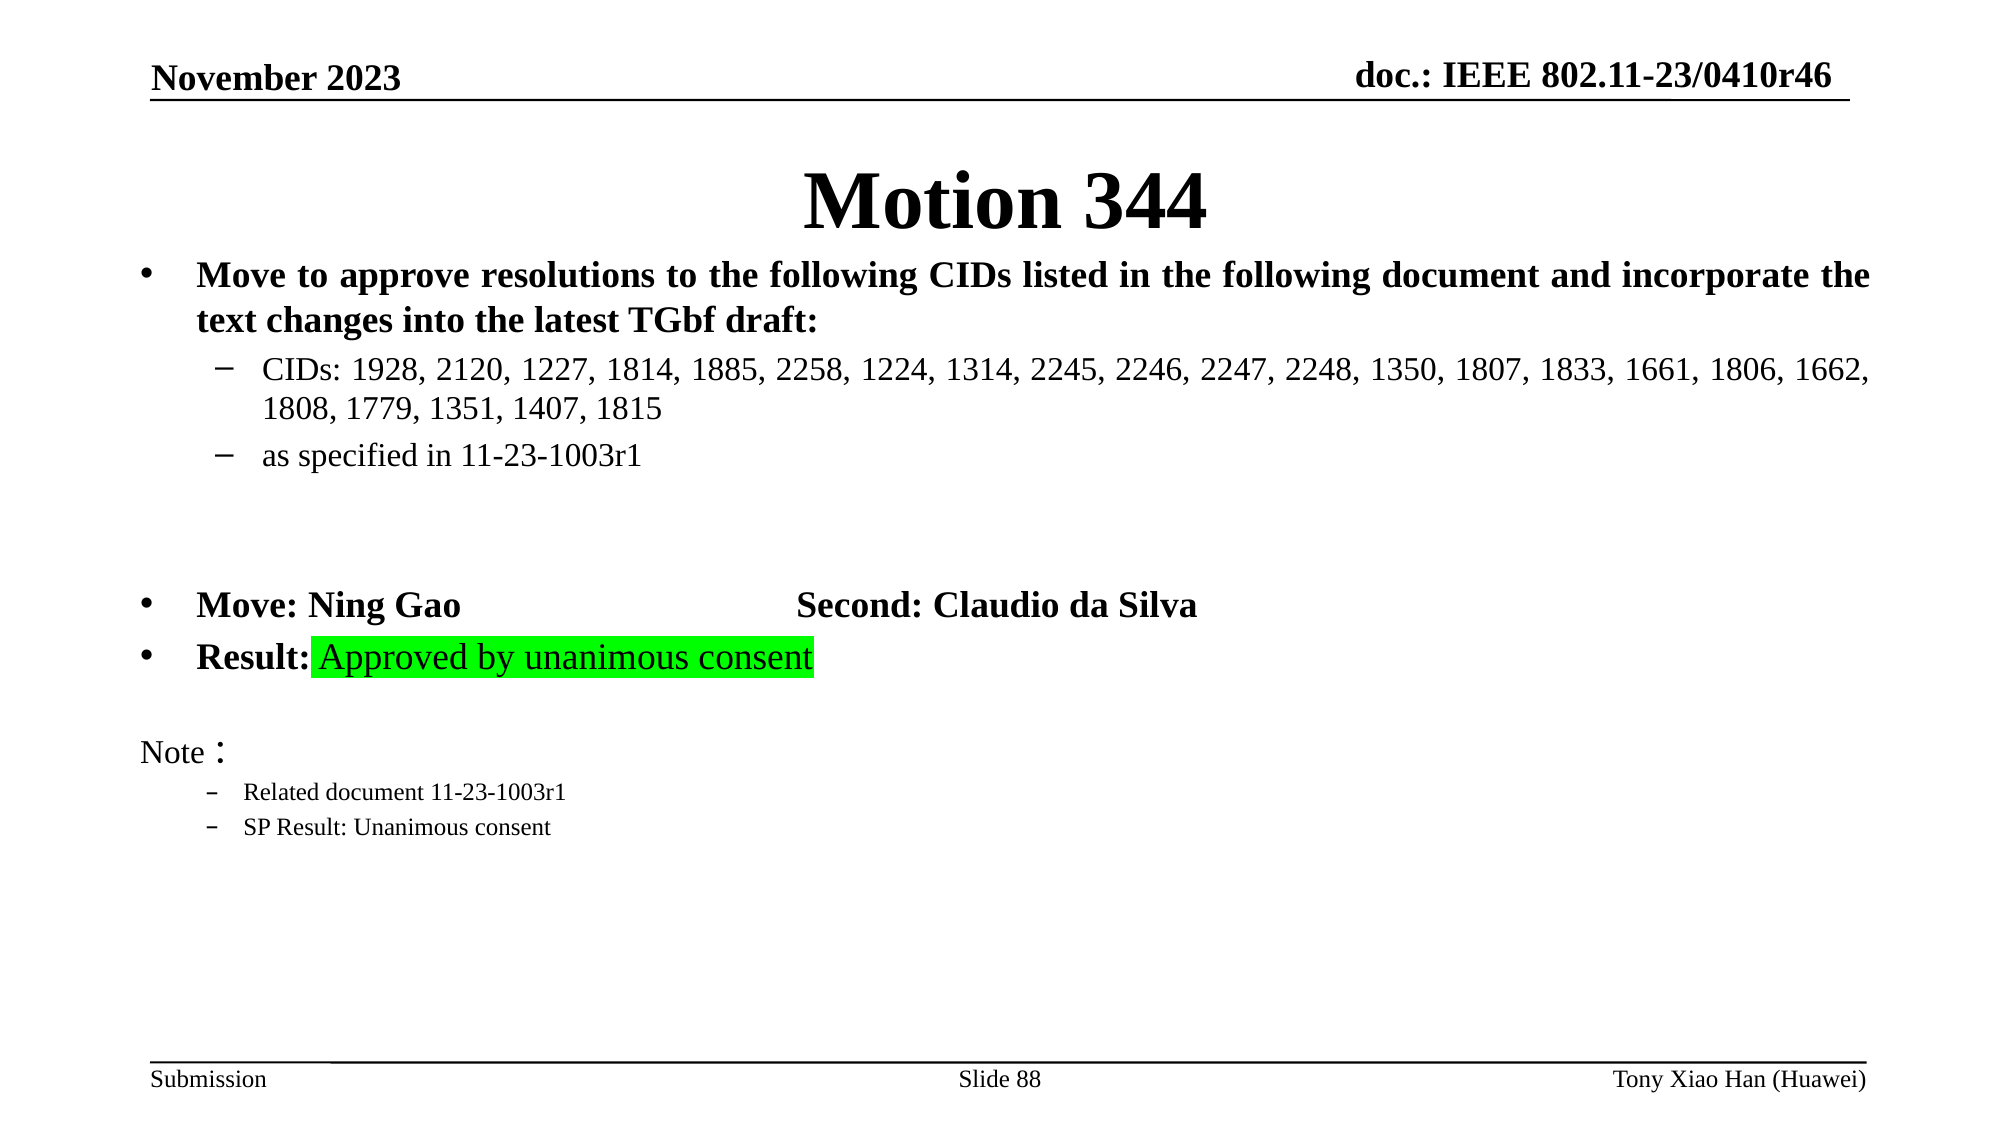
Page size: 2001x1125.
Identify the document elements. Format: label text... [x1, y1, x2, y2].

text_box Motion 344 [368, 137, 1644, 212]
text_box Move to approve resolutions to the following CIDs listed in the following document and incorporate the text changes into the latest TGbf draft: CIDs: 1928, 2120, 1227, 1814, 1885, 2258, 1224, 1314, 2245, 2246, 2247, 2248, 1350, 1807, 1833, 1661, 1806, 1662, 1808, 1779, 1351, 1407, 1815 as specified in 11-23-1003r1 Move: Ning Gao Second: Claudio da Silva Result: Approved by unanimous consent Note： Related document 11-23-1003r1 SP Result: Unanimous consent [125, 212, 1888, 900]
